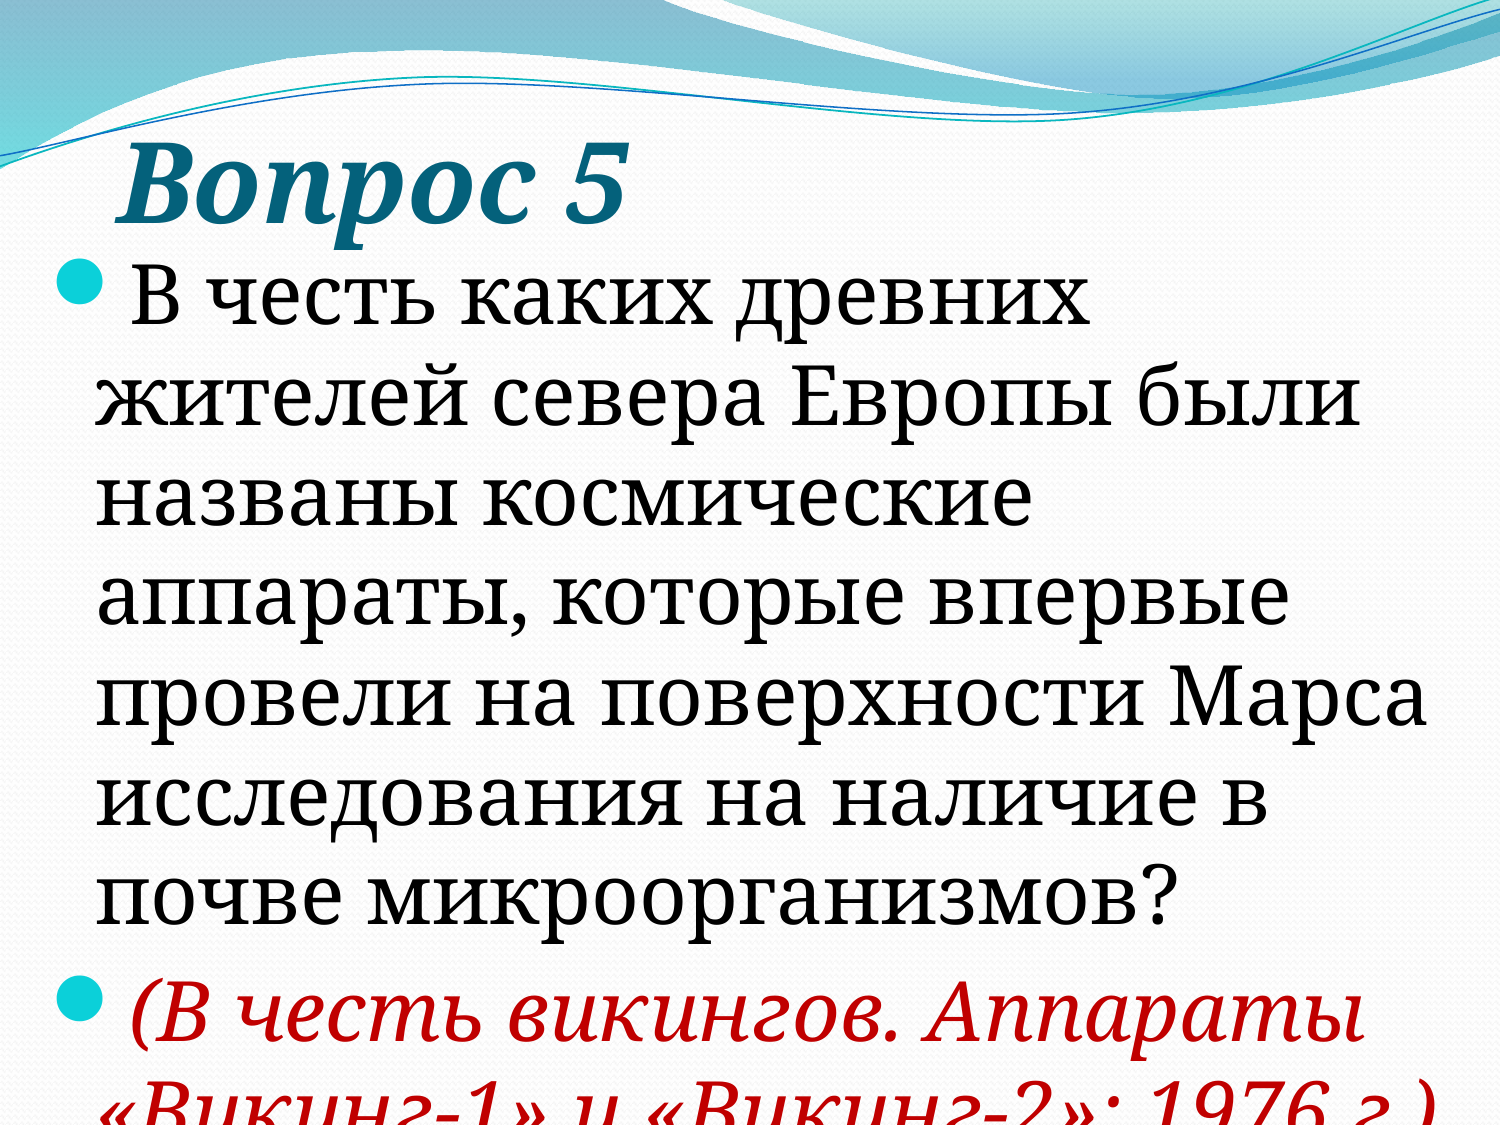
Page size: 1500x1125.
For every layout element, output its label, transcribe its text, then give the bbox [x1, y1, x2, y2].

list В честь каких древних жителей севера Европы были названы космические аппараты, которые впервые провели на поверхности Марса исследования на наличие в почве микроорганизмов? (В честь викингов. Аппараты «Викинг-1» и «Викинг-2»; 1976 г.) [35, 234, 1465, 1125]
title Вопрос 5 [117, 58, 1468, 247]
